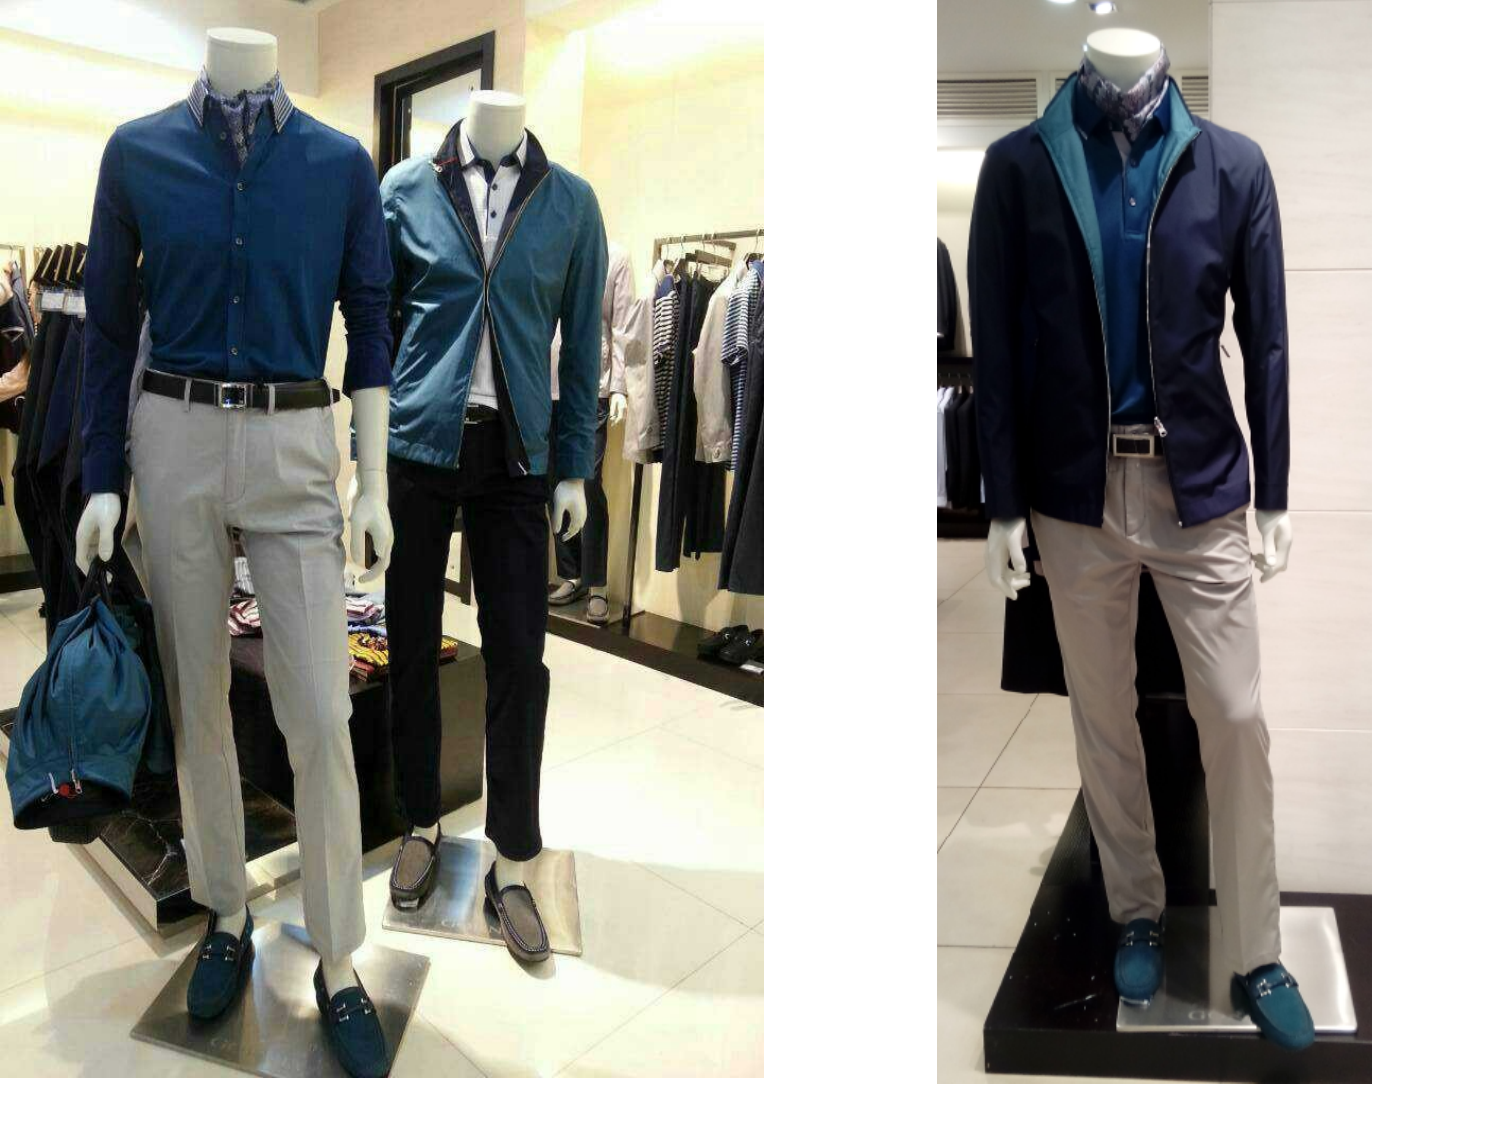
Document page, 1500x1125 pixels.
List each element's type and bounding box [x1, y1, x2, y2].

picture [0, 0, 764, 1079]
picture [937, 0, 1372, 1085]
